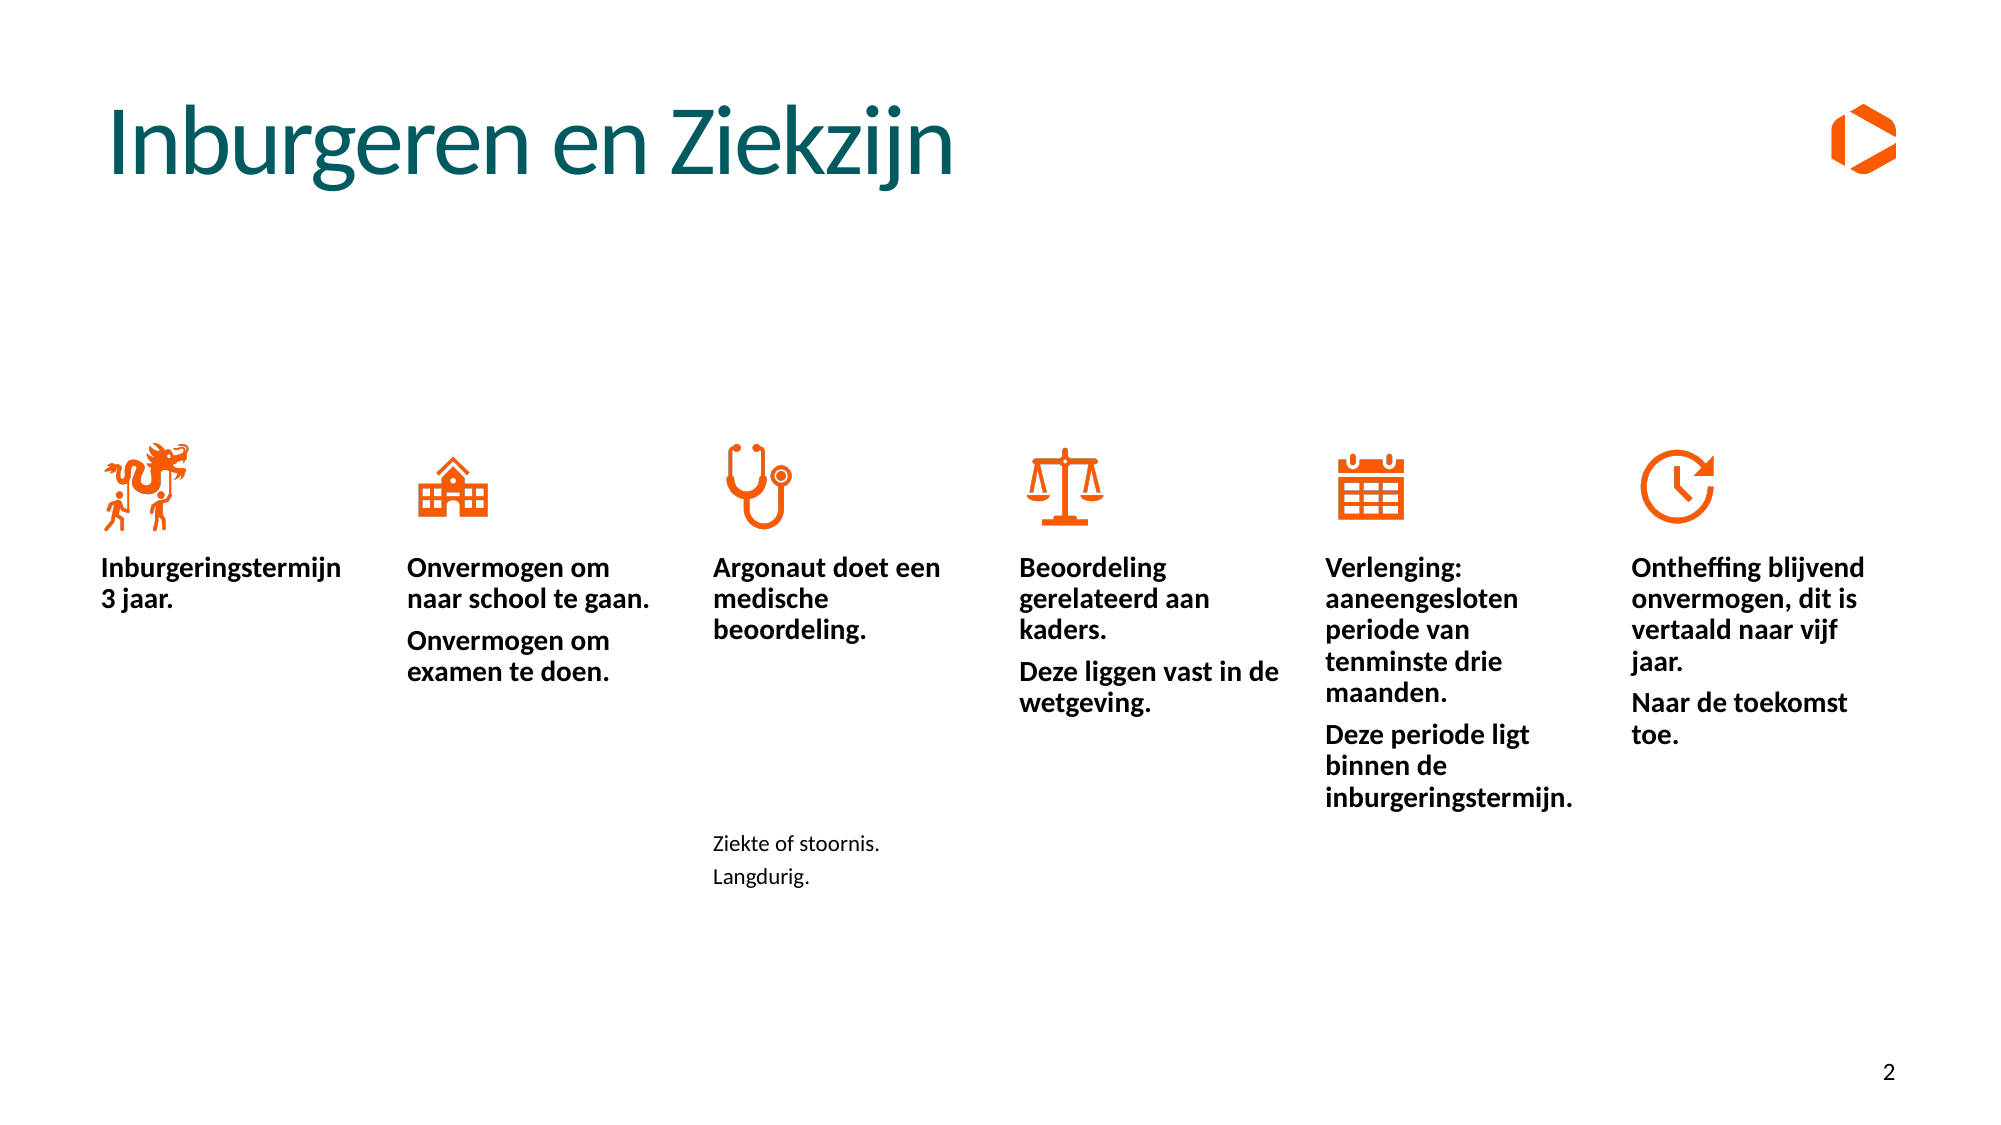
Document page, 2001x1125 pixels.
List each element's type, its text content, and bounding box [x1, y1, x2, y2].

title Inburgeren en Ziekzijn [106, 88, 1753, 198]
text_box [100, 324, 1893, 1016]
picture [1828, 0, 2000, 179]
slide_number 2 [1814, 1055, 1896, 1086]
